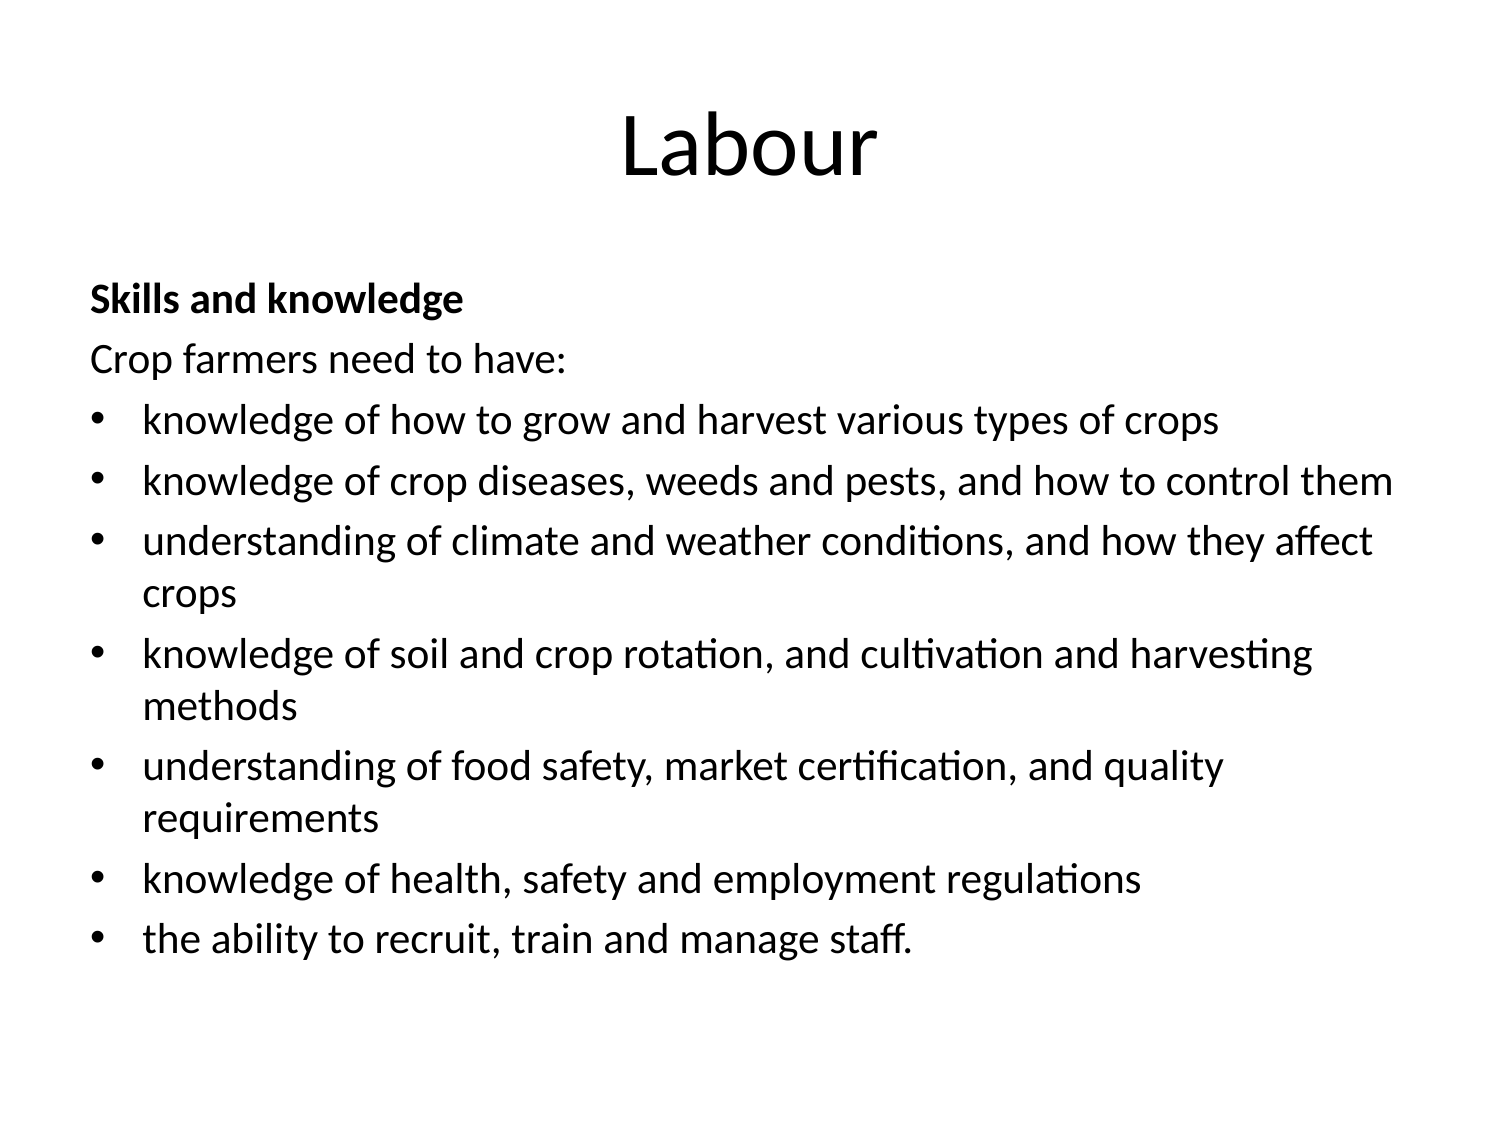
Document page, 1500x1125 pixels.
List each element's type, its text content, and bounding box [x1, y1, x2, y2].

title Labour [75, 45, 1425, 233]
list Skills and knowledge Crop farmers need to have: knowledge of how to grow and harvest various types of crops knowledge of crop diseases, weeds and pests, and how to control them understanding of climate and weather conditions, and how they affect crops knowledge of soil and crop rotation, and cultivation and harvesting methods understanding of food safety, market certification, and quality requirements knowledge of health, safety and employment regulations the ability to recruit, train and manage staff. [75, 262, 1425, 1005]
